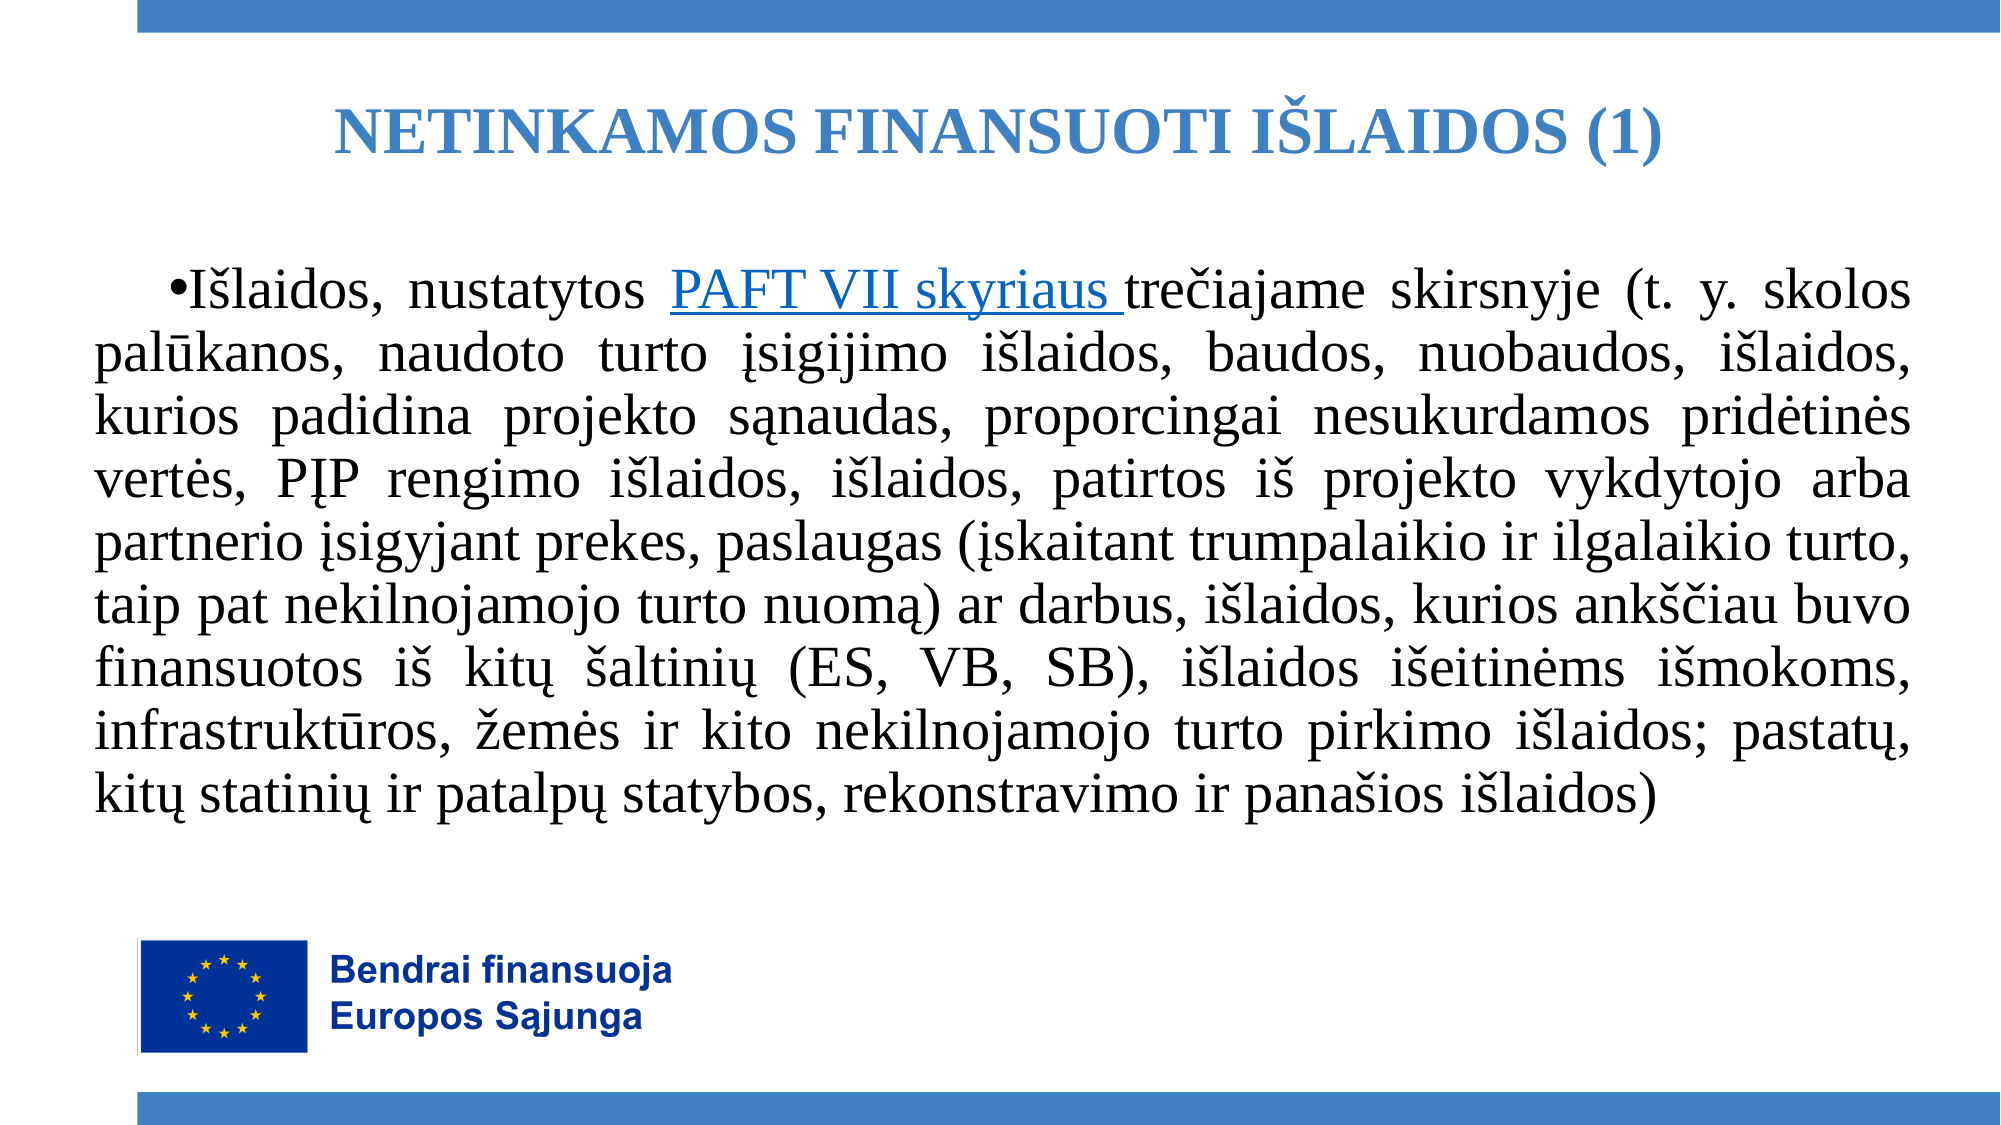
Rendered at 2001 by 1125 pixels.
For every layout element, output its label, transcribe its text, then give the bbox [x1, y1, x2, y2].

title NETINKAMOS FINANSUOTI IŠLAIDOS (1) [137, 59, 1863, 204]
list Išlaidos, nustatytos PAFT VII skyriaus trečiajame skirsnyje (t. y. skolos palūkanos, naudoto turto įsigijimo išlaidos, baudos, nuobaudos, išlaidos, kurios padidina projekto sąnaudas, proporcingai nesukurdamos pridėtinės vertės, PĮP rengimo išlaidos, išlaidos, patirtos iš projekto vykdytojo arba partnerio įsigyjant prekes, paslaugas (įskaitant trumpalaikio ir ilgalaikio turto, taip pat nekilnojamojo turto nuomą) ar darbus, išlaidos, kurios ankščiau buvo finansuotos iš kitų šaltinių (ES, VB, SB), išlaidos išeitinėms išmokoms, infrastruktūros, žemės ir kito nekilnojamojo turto pirkimo išlaidos; pastatų, kitų statinių ir patalpų statybos, rekonstravimo ir panašios išlaidos) [42, 250, 1929, 893]
picture [137, 937, 672, 1056]
